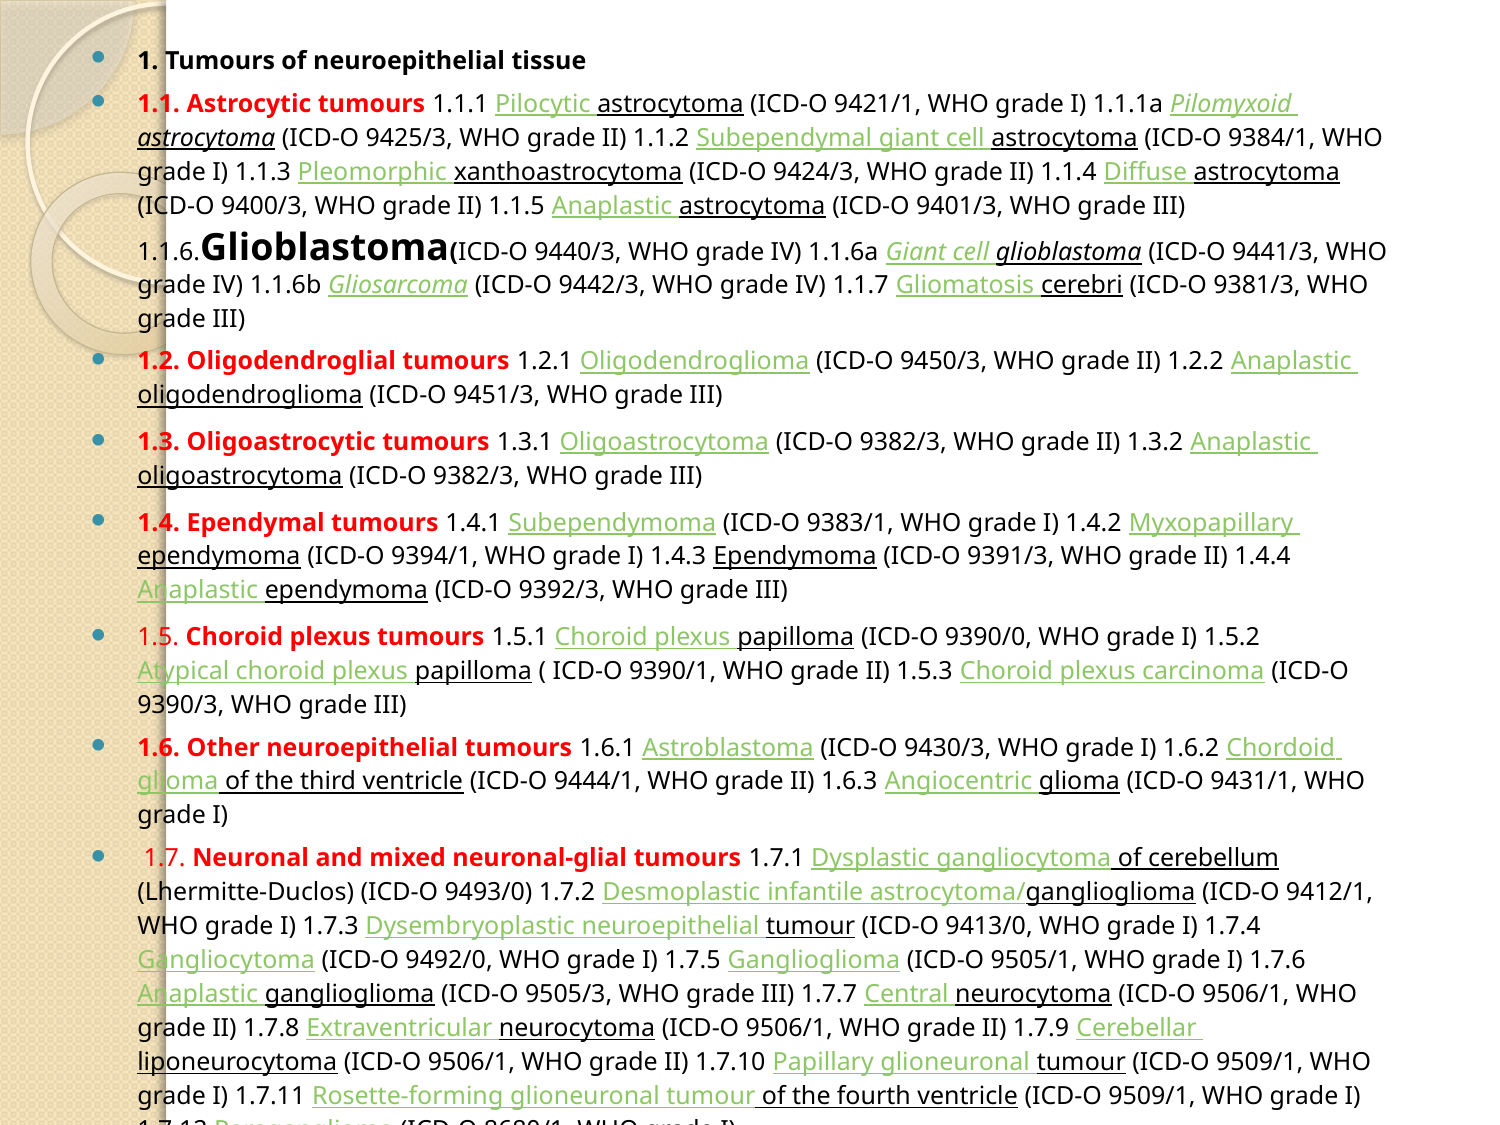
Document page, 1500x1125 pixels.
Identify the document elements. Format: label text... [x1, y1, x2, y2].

list 1. Tumours of neuroepithelial tissue 1.1. Astrocytic tumours 1.1.1 Pilocytic astrocytoma (ICD-O 9421/1, WHO grade I) 1.1.1a Pilomyxoid astrocytoma (ICD-O 9425/3, WHO grade II) 1.1.2 Subependymal giant cell astrocytoma (ICD-O 9384/1, WHO grade I) 1.1.3 Pleomorphic xanthoastrocytoma (ICD-O 9424/3, WHO grade II) 1.1.4 Diffuse astrocytoma (ICD-O 9400/3, WHO grade II) 1.1.5 Anaplastic astrocytoma (ICD-O 9401/3, WHO grade III) 1.1.6.Glioblastoma(ICD-O 9440/3, WHO grade IV) 1.1.6a Giant cell glioblastoma (ICD-O 9441/3, WHO grade IV) 1.1.6b Gliosarcoma (ICD-O 9442/3, WHO grade IV) 1.1.7 Gliomatosis cerebri (ICD-O 9381/3, WHO grade III) 1.2. Oligodendroglial tumours 1.2.1 Oligodendroglioma (ICD-O 9450/3, WHO grade II) 1.2.2 Anaplastic oligodendroglioma (ICD-O 9451/3, WHO grade III) 1.3. Oligoastrocytic tumours 1.3.1 Oligoastrocytoma (ICD-O 9382/3, WHO grade II) 1.3.2 Anaplastic oligoastrocytoma (ICD-O 9382/3, WHO grade III) 1.4. Ependymal tumours 1.4.1 Subependymoma (ICD-O 9383/1, WHO grade I) 1.4.2 Myxopapillary ependymoma (ICD-O 9394/1, WHO grade I) 1.4.3 Ependymoma (ICD-O 9391/3, WHO grade II) 1.4.4 Anaplastic ependymoma (ICD-O 9392/3, WHO grade III) 1.5. Choroid plexus tumours 1.5.1 Choroid plexus papilloma (ICD-O 9390/0, WHO grade I) 1.5.2 Atypical choroid plexus papilloma ( ICD-O 9390/1, WHO grade II) 1.5.3 Choroid plexus carcinoma (ICD-O 9390/3, WHO grade III) 1.6. Other neuroepithelial tumours 1.6.1 Astroblastoma (ICD-O 9430/3, WHO grade I) 1.6.2 Chordoid glioma of the third ventricle (ICD-O 9444/1, WHO grade II) 1.6.3 Angiocentric glioma (ICD-O 9431/1, WHO grade I) 1.7. Neuronal and mixed neuronal-glial tumours 1.7.1 Dysplastic gangliocytoma of cerebellum (Lhermitte-Duclos) (ICD-O 9493/0) 1.7.2 Desmoplastic infantile astrocytoma/ganglioglioma (ICD-O 9412/1, WHO grade I) 1.7.3 Dysembryoplastic neuroepithelial tumour (ICD-O 9413/0, WHO grade I) 1.7.4 Gangliocytoma (ICD-O 9492/0, WHO grade I) 1.7.5 Ganglioglioma (ICD-O 9505/1, WHO grade I) 1.7.6 Anaplastic ganglioglioma (ICD-O 9505/3, WHO grade III) 1.7.7 Central neurocytoma (ICD-O 9506/1, WHO grade II) 1.7.8 Extraventricular neurocytoma (ICD-O 9506/1, WHO grade II) 1.7.9 Cerebellar liponeurocytoma (ICD-O 9506/1, WHO grade II) 1.7.10 Papillary glioneuronal tumour (ICD-O 9509/1, WHO grade I) 1.7.11 Rosette-forming glioneuronal tumour of the fourth ventricle (ICD-O 9509/1, WHO grade I) 1.7.12 Paraganglioma (ICD-O 8680/1, WHO grade I) 1.8. Tumours of the pineal region 1.8.1 Pineocytoma (ICD-O 9361/1, WHO grade I) 1.8.2 Pineal parenchymal tumour of intermediate differentiation (ICD-O 9362/3, WHO grade II, III) 1.8.3 Pineoblastoma (ICD-O 9362/3, WHO grade IV) 1.8.4 Papillary tumors of the pineal region (ICD-O 9395/3, WHO grade II, III) 1.9. Embryonal tumours 1.9.1 Medulloblastoma (ICD-O 9470/3, WHO grade IV) 1.9.1b Medulloblastoma with extensive nodularity (ICD-O 9471/3, WHO grade IV) 1.9.1c Anaplastic medulloblastoma (ICD-O 9474/3, WHO grade IV) 1.9.2. CNS Primitive neuroectodermal tumour (ICD-O 9473/3, WHO grade IV) 1.9.2a CNS Neuroblastoma (ICD-O 9500/3, WHO grade IV) 1.9.3 Atypical teratoid/rhabdoid tumour (ICD-O 9508/3, WHO grade IV) [62, 37, 1413, 780]
